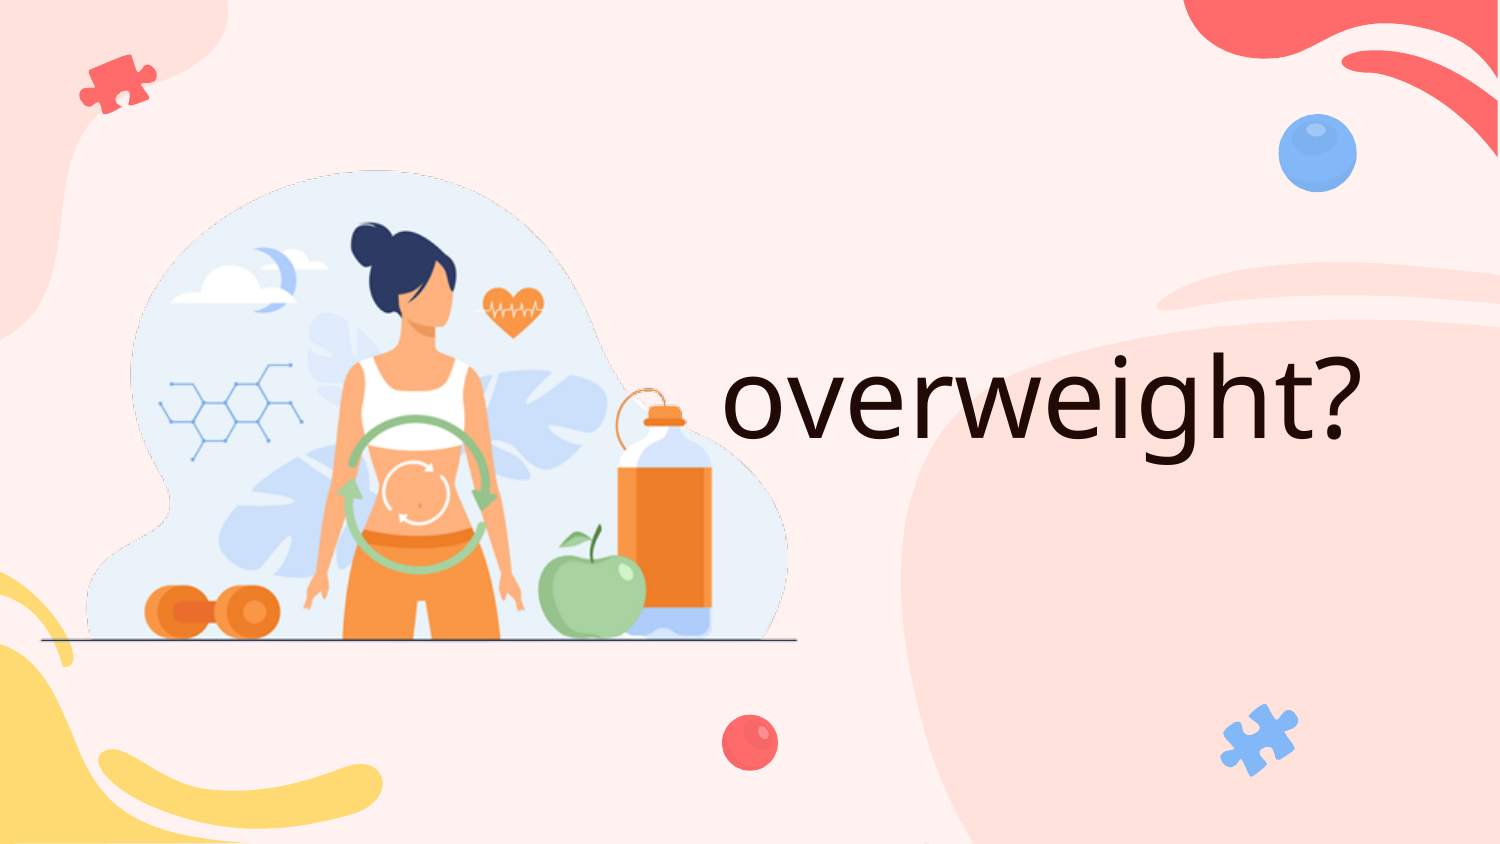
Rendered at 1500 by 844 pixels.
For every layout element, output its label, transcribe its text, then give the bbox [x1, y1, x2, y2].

title overweight? [882, 357, 1408, 429]
picture [0, 116, 877, 705]
